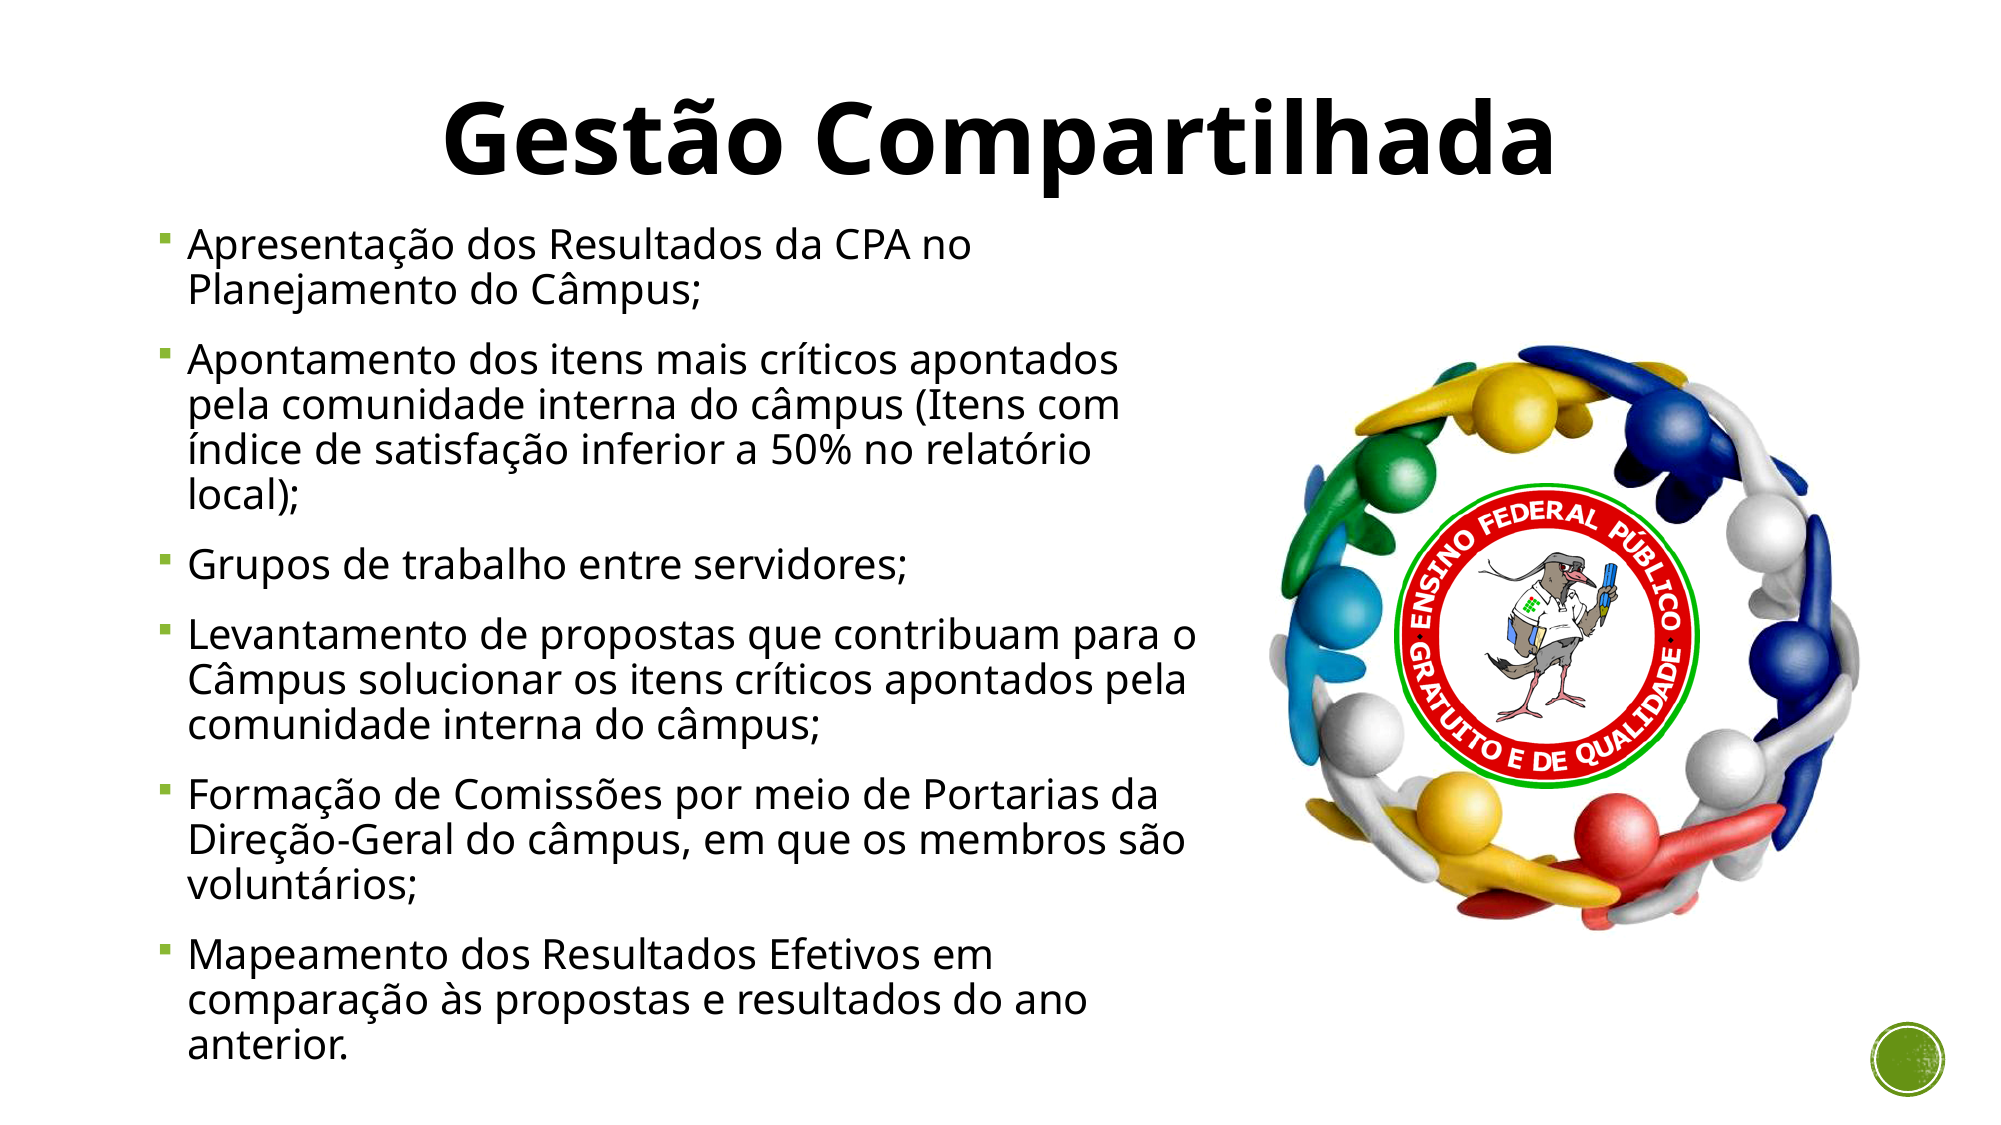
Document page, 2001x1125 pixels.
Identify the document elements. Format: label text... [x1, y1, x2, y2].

list Apresentação dos Resultados da CPA no Planejamento do Câmpus; Apontamento dos itens mais críticos apontados pela comunidade interna do câmpus (Itens com índice de satisfação inferior a 50% no relatório local); Grupos de trabalho entre servidores; Levantamento de propostas que contribuam para o Câmpus solucionar os itens críticos apontados pela comunidade interna do câmpus; Formação de Comissões por meio de Portarias da Direção-Geral do câmpus, em que os membros são voluntários; Mapeamento dos Resultados Efetivos em comparação às propostas e resultados do ano anterior. [142, 215, 1216, 1078]
picture [1215, 325, 1926, 968]
title Gestão Compartilhada [175, 68, 1826, 216]
